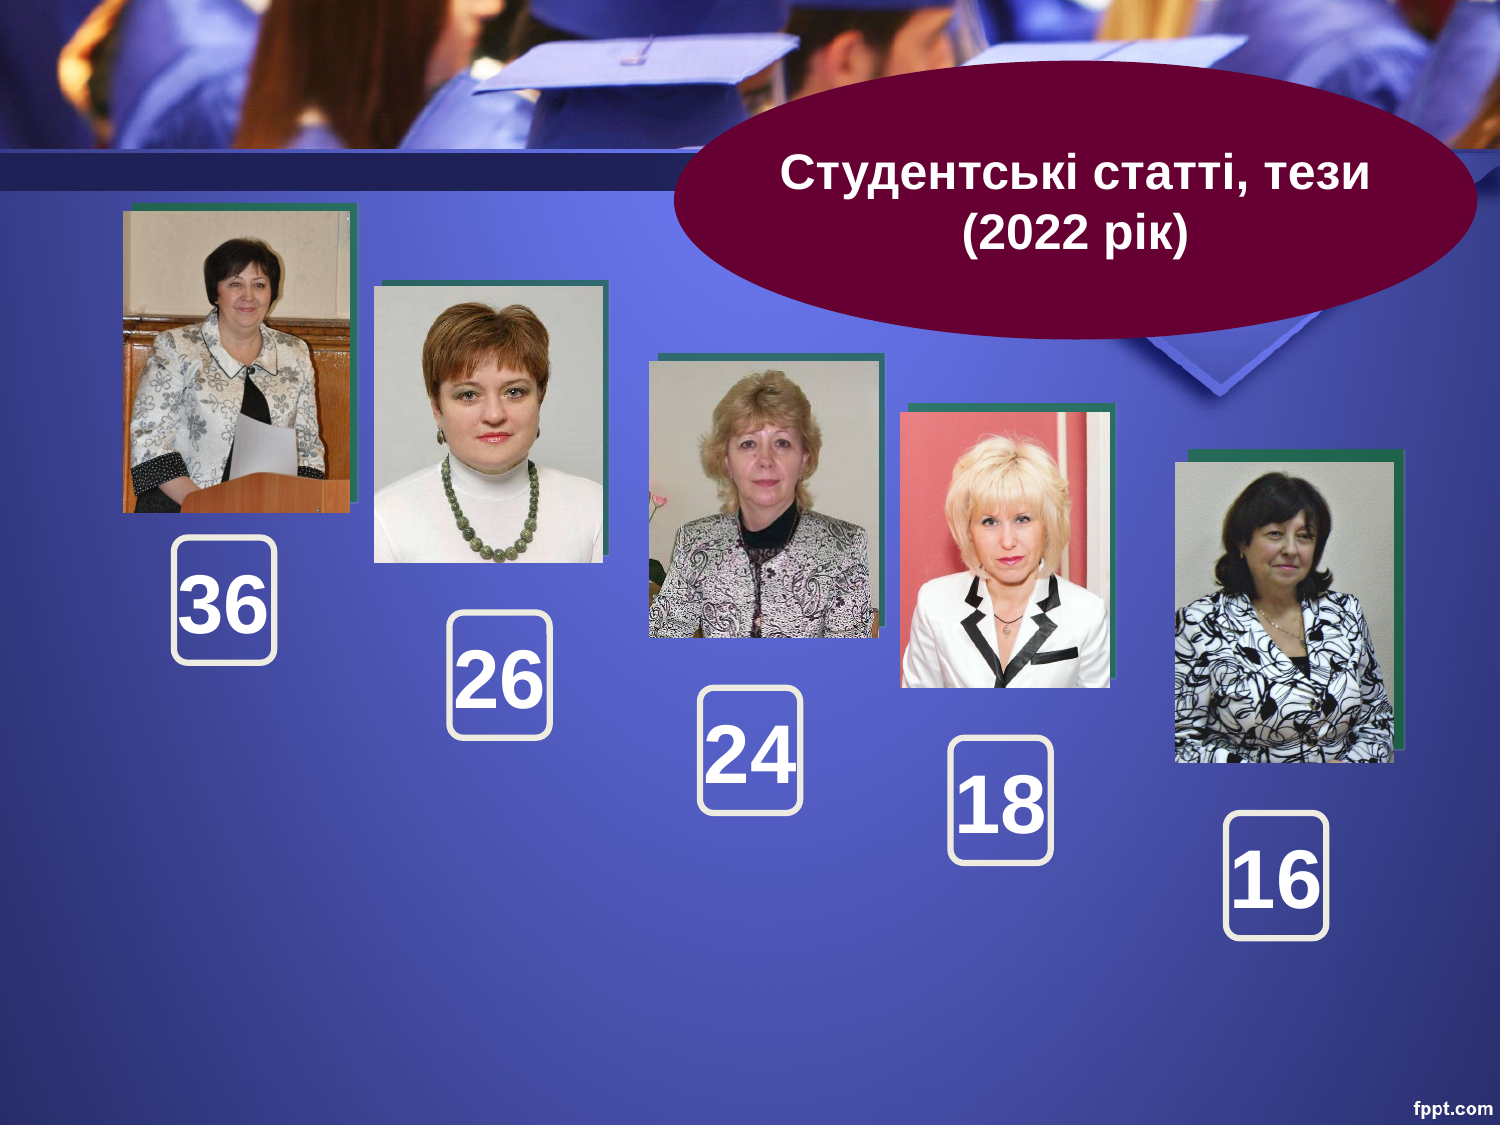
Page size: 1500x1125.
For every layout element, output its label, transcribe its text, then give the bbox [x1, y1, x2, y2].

text_box 26 [449, 612, 550, 738]
text_box 16 [1225, 813, 1327, 939]
picture [0, 0, 1500, 1125]
text_box Студентські статті, тези (2022 рік) [674, 61, 1477, 339]
text_box 24 [699, 687, 801, 814]
text_box 36 [173, 537, 275, 663]
text_box 18 [950, 737, 1051, 864]
